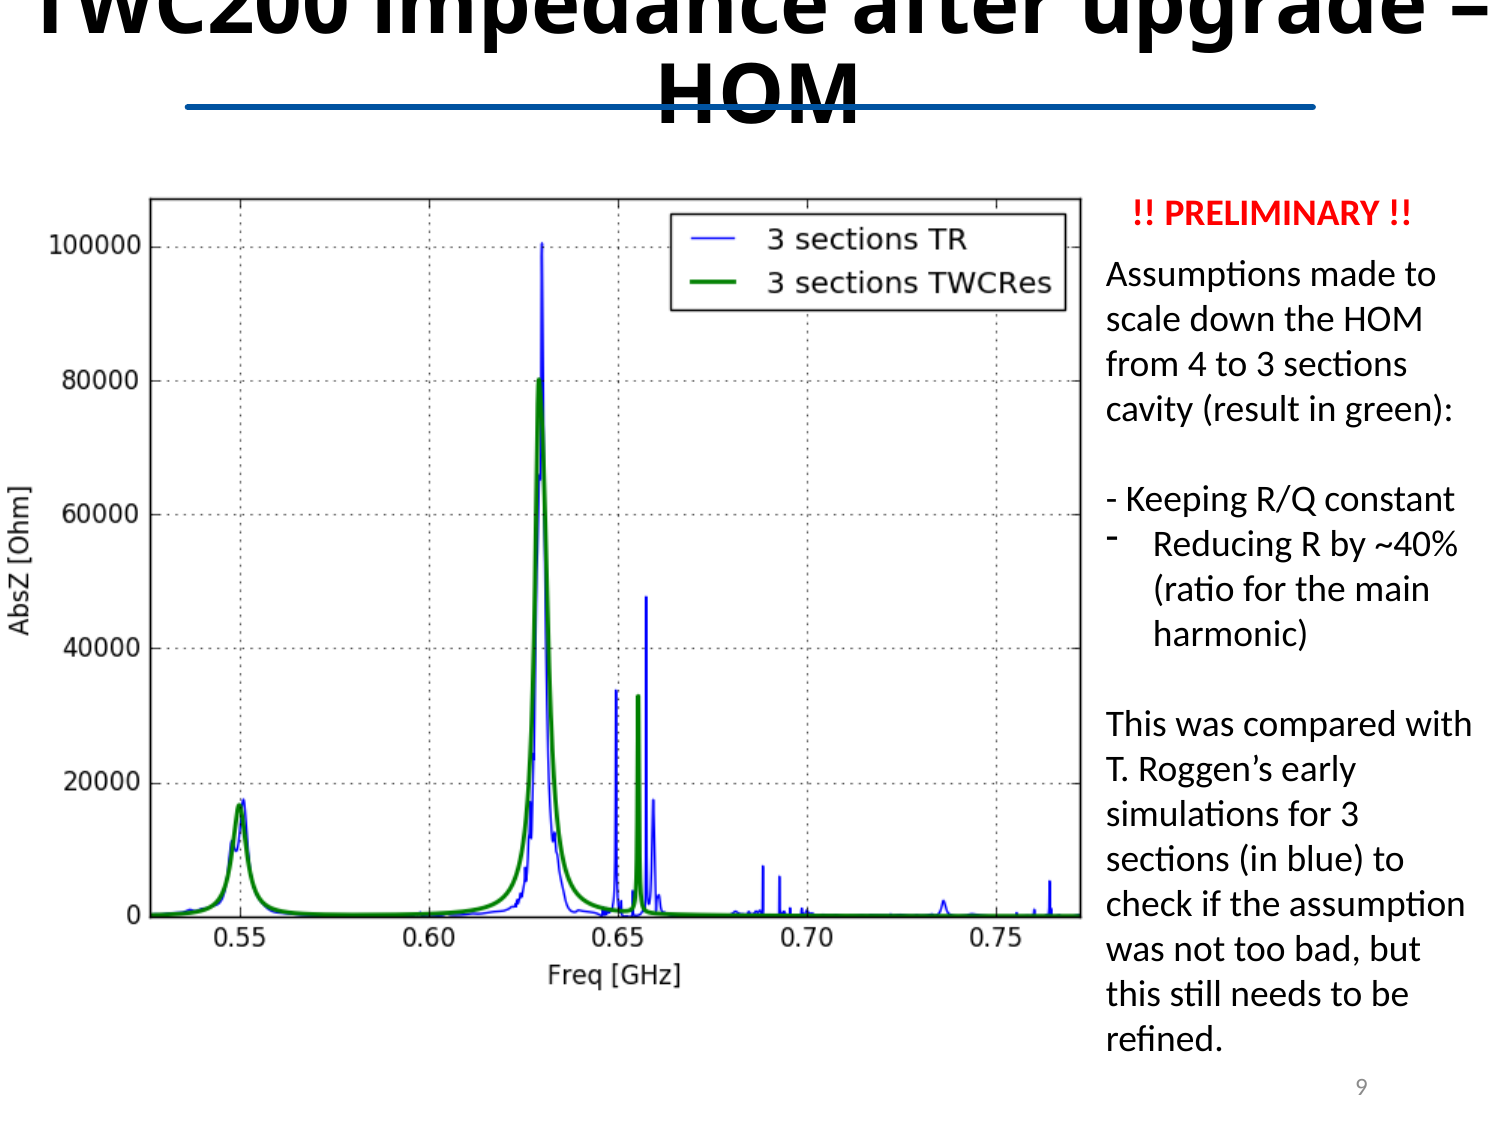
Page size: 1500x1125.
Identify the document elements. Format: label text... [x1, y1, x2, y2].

slide_number 9 [1073, 1058, 1383, 1113]
text_box Assumptions made to scale down the HOM from 4 to 3 sections cavity (result in green): - Keeping R/Q constant Reducing R by ~40% (ratio for the main harmonic) This was compared with T. Roggen’s early simulations for 3 sections (in blue) to check if the assumption was not too bad, but this still needs to be refined. [1091, 241, 1500, 1067]
text_box !! PRELIMINARY !! [1200, 180, 1500, 241]
title TWC200 impedance after upgrade – HOM [0, 0, 1500, 104]
picture [0, 110, 1200, 1007]
